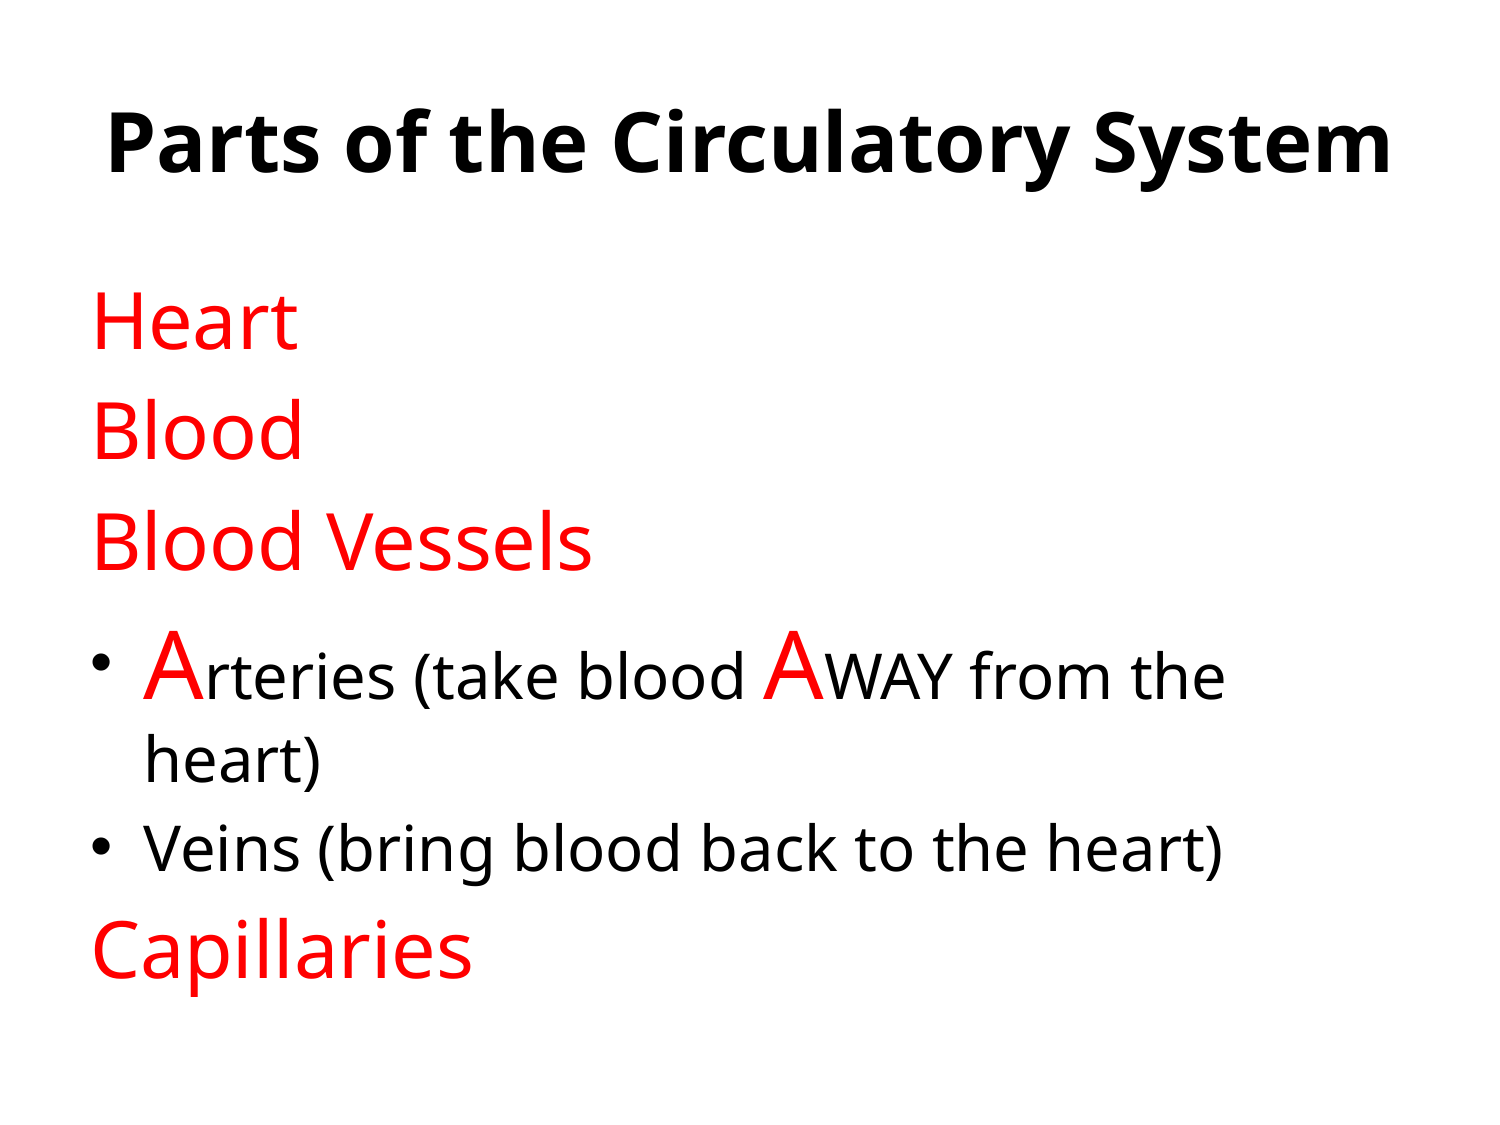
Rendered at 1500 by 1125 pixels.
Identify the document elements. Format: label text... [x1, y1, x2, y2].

list Heart Blood Blood Vessels Arteries (take blood AWAY from the heart) Veins (bring blood back to the heart) Capillaries [75, 262, 1425, 1005]
title Parts of the Circulatory System [75, 45, 1425, 233]
